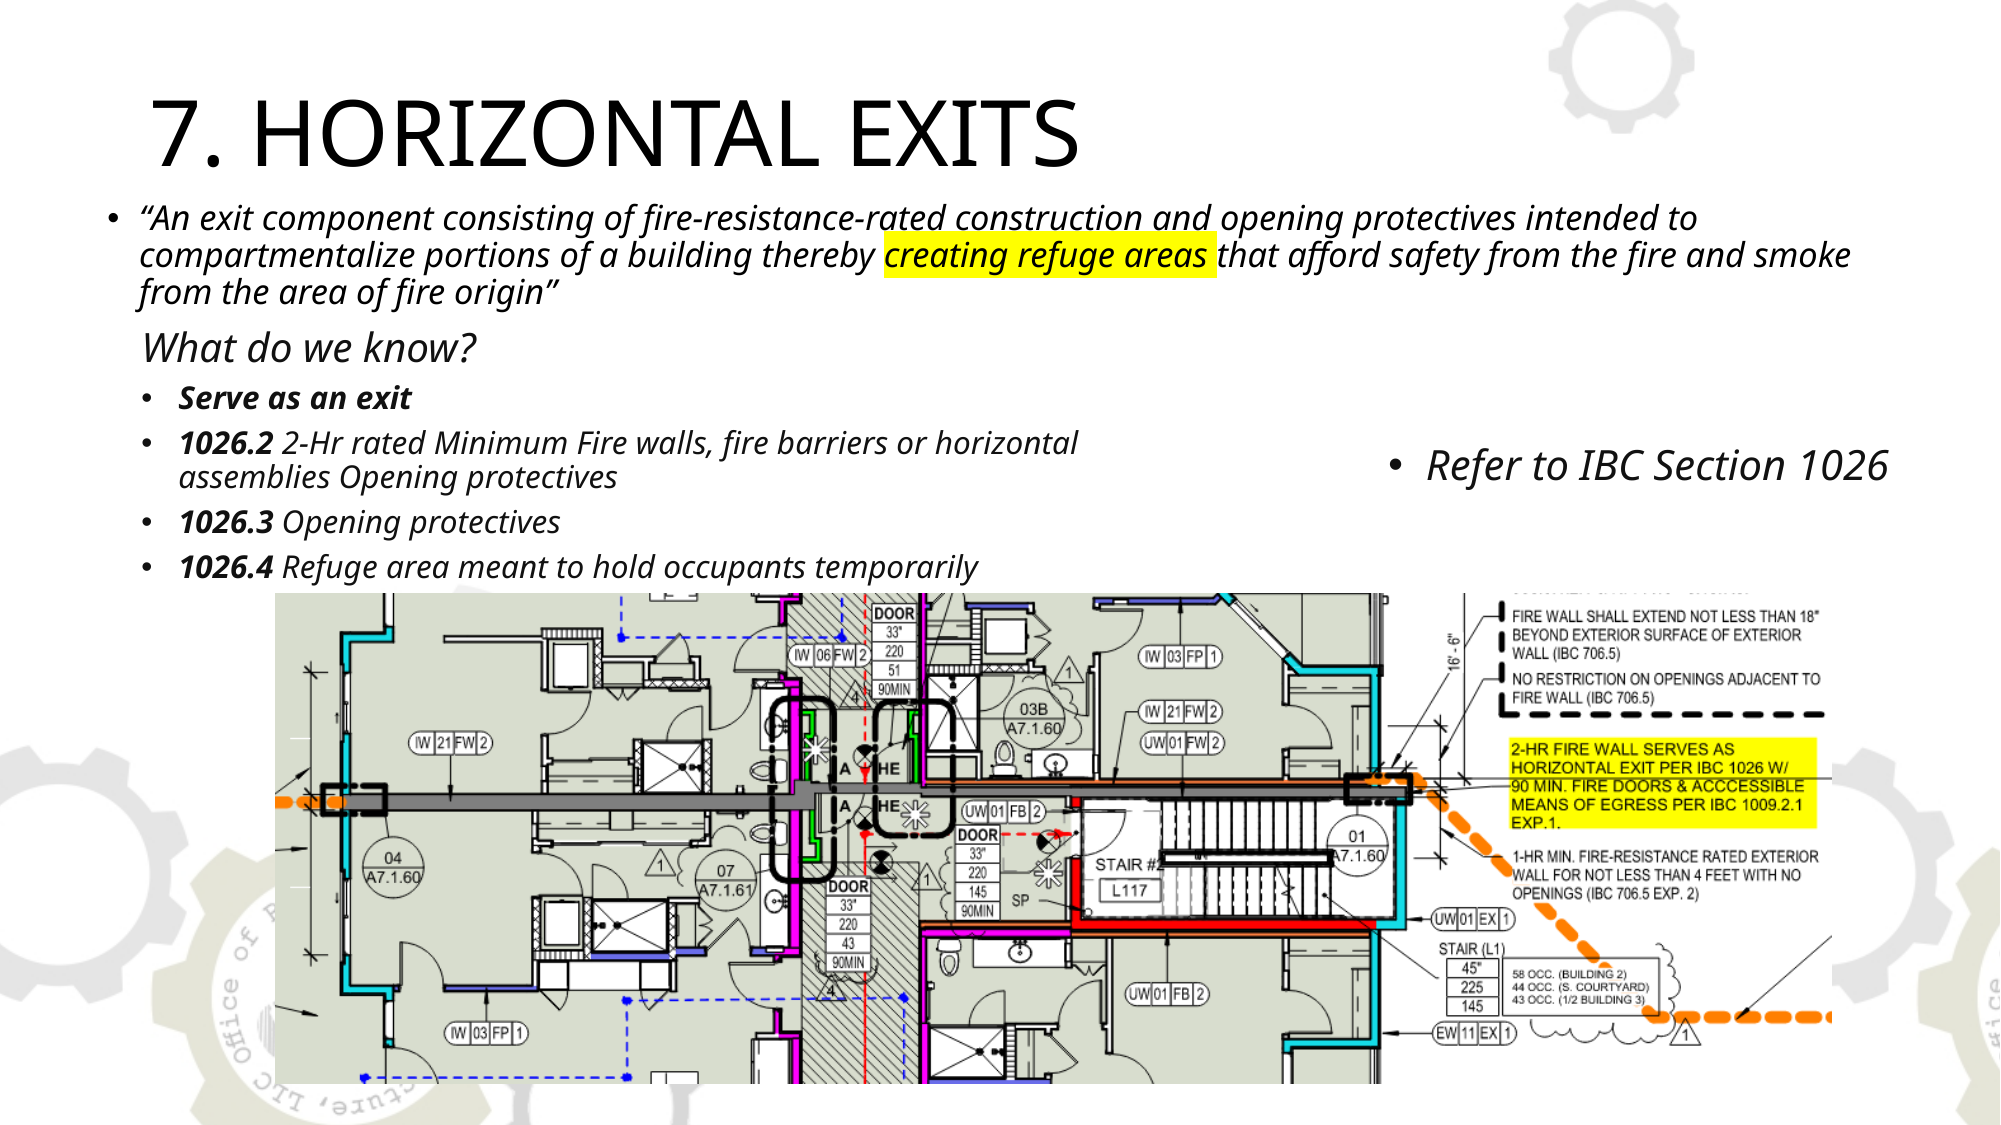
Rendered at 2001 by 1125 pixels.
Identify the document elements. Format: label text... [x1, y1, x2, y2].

text_box Refer to IBC Section 1026 [1373, 437, 1949, 545]
picture [275, 593, 1832, 1084]
text_box What do we know? Serve as an exit 1026.2 2-Hr rated Minimum Fire walls, fire barriers or horizontal assemblies Opening protectives 1026.3 Opening protectives 1026.4 Refuge area meant to hold occupants temporarily [126, 319, 1247, 594]
text_box “An exit component consisting of fire-resistance-rated construction and opening protectives intended to compartmentalize portions of a building thereby creating refuge areas that afford safety from the fire and smoke from the area of fire origin” [92, 193, 1949, 320]
title 7. HORIZONTAL EXITS [134, 28, 1860, 193]
